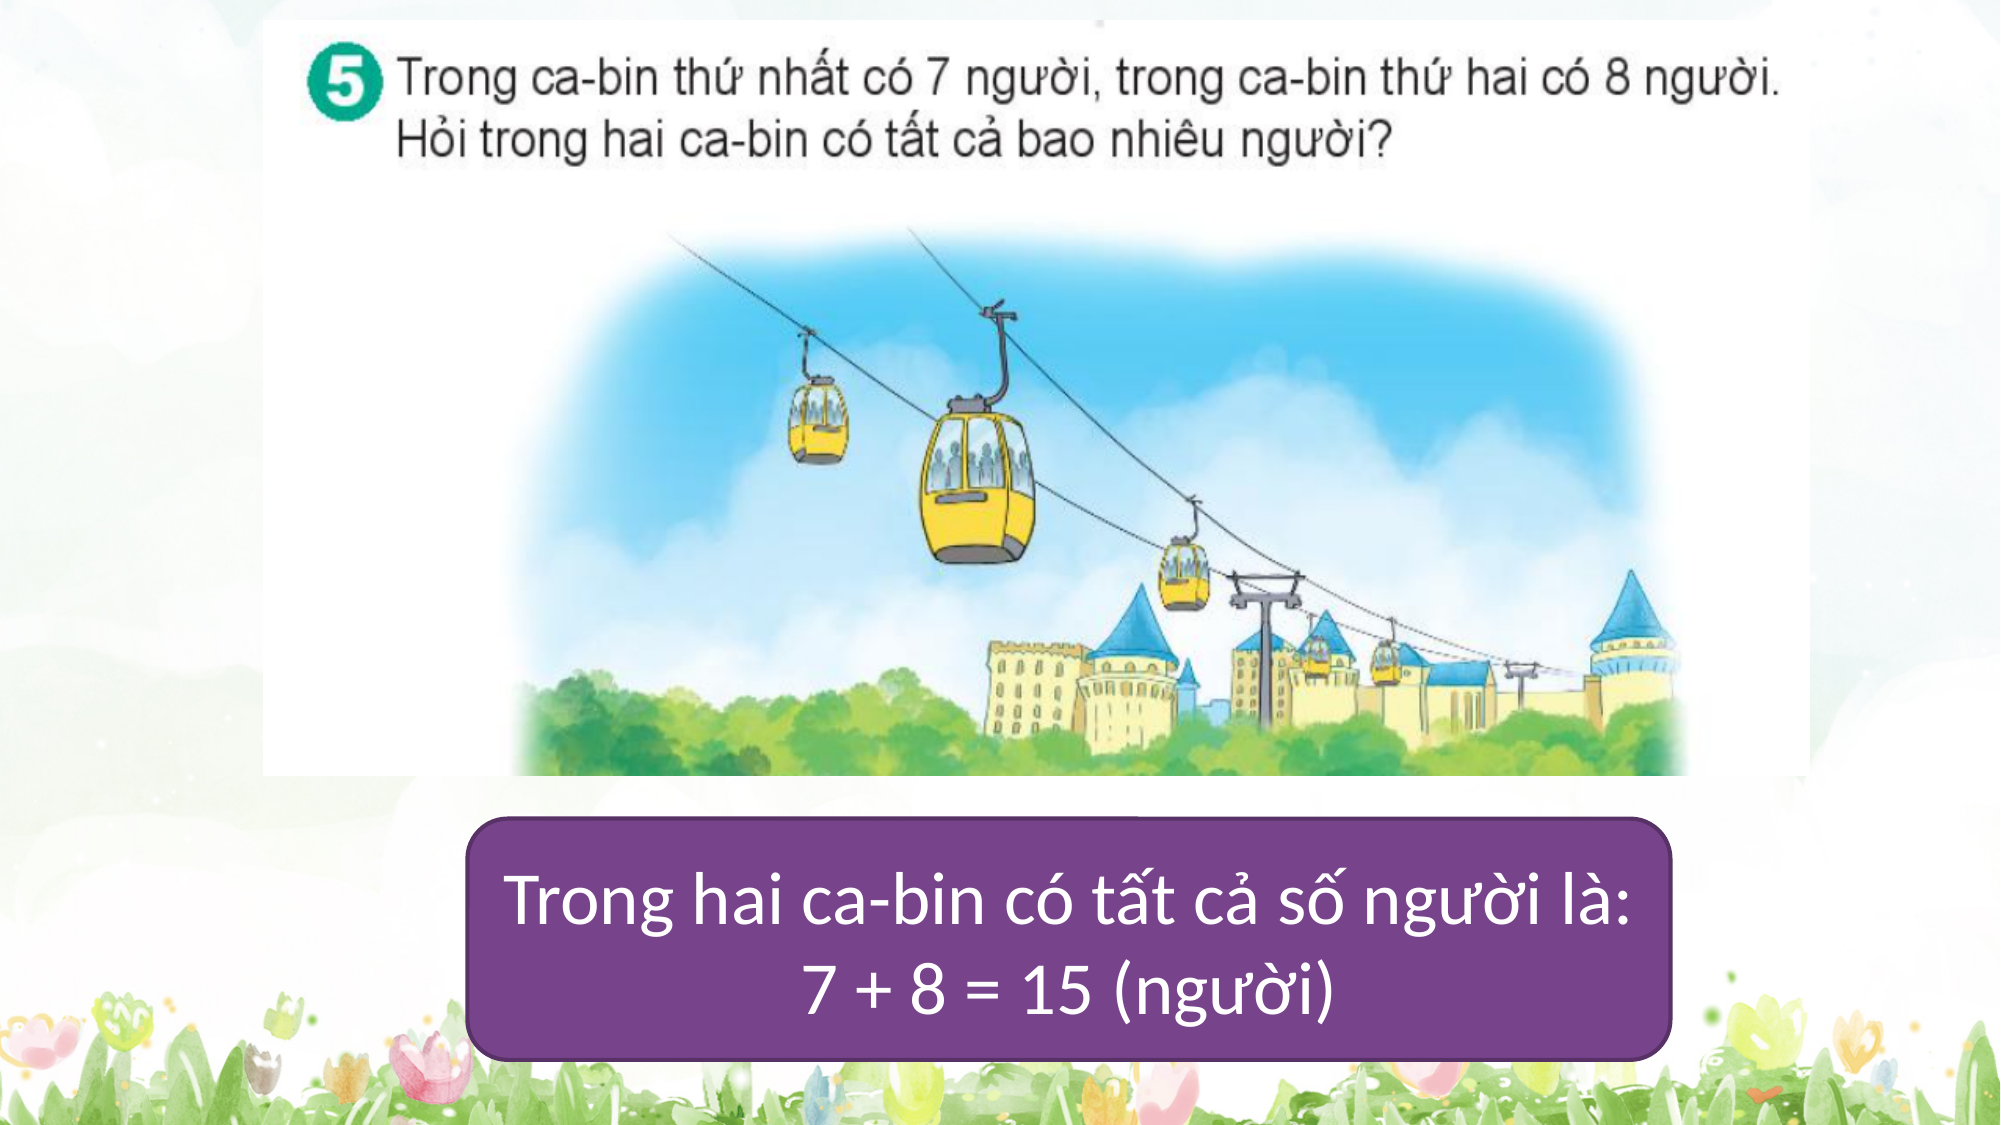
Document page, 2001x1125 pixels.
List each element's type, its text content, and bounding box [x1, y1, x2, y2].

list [263, 20, 1811, 776]
text_box Trong hai ca-bin có tất cả số người là: 7 + 8 = 15 (người) [465, 816, 1673, 1062]
picture [0, 0, 2001, 1125]
